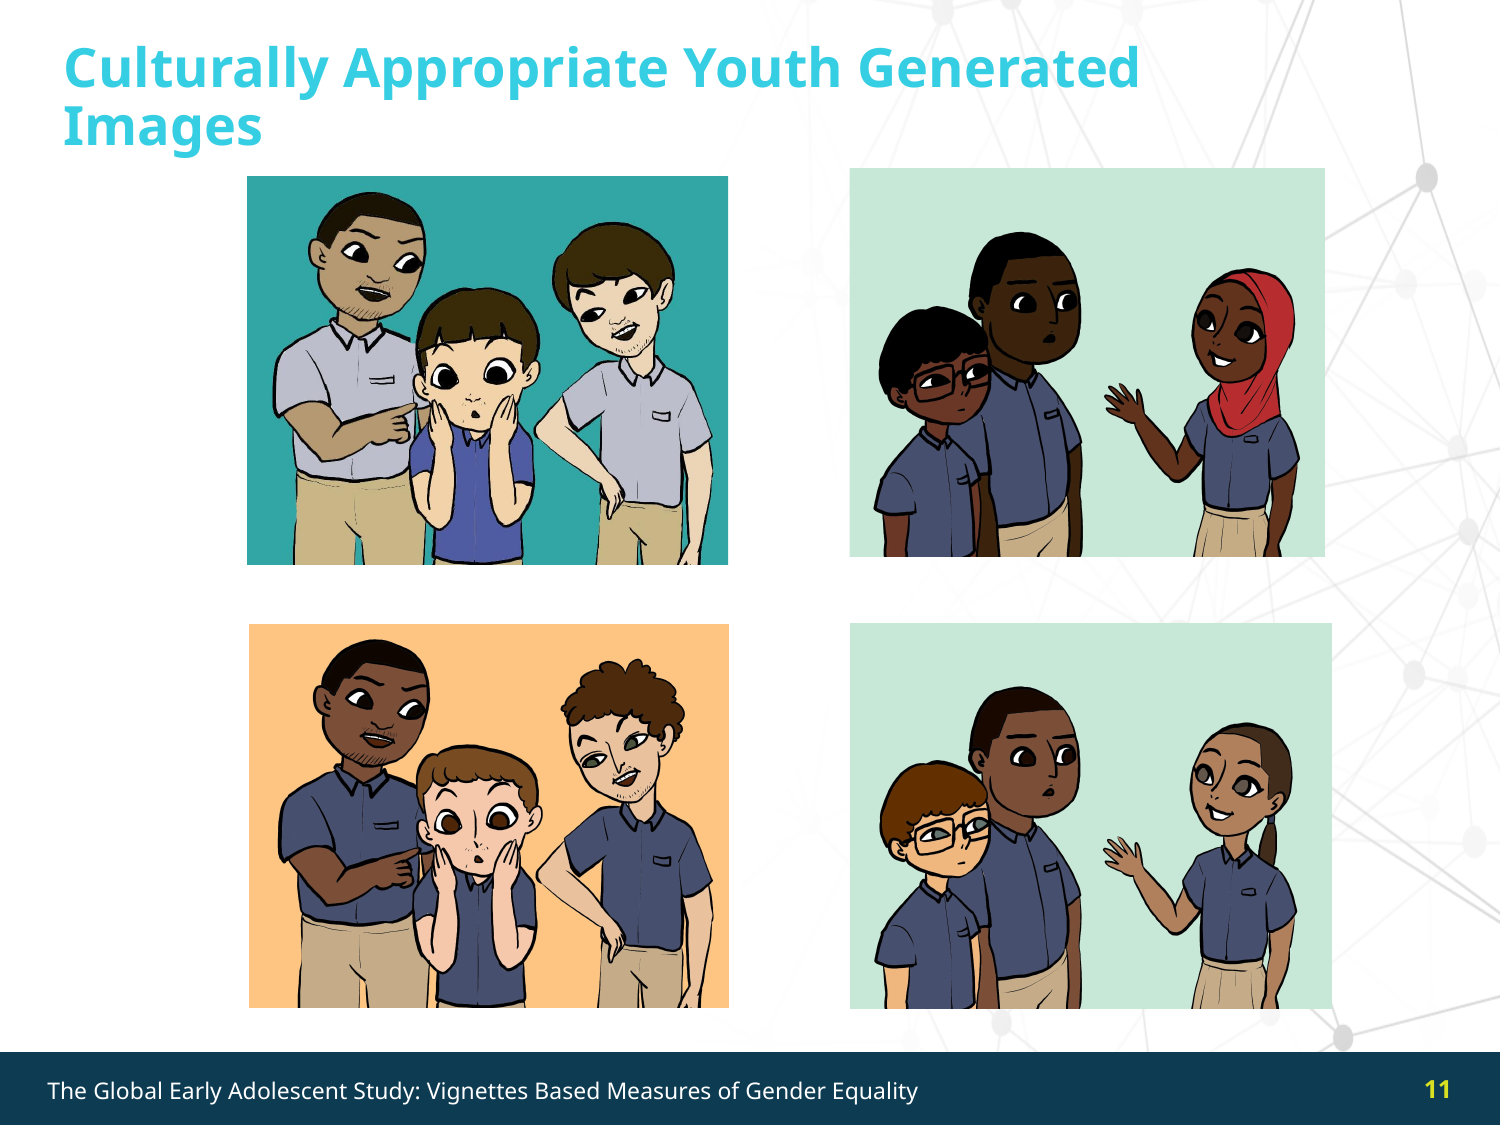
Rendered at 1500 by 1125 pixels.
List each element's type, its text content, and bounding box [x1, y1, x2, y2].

text_box [0, 1052, 1500, 1125]
picture [249, 624, 729, 1008]
text_box The Global Early Adolescent Study: Vignettes Based Measures of Gender Equality [27, 1066, 981, 1114]
picture [849, 623, 1332, 1009]
text_box Culturally Appropriate Youth Generated Images [43, 0, 1338, 199]
slide_number 11 [1373, 1060, 1473, 1121]
picture [246, 175, 729, 565]
picture [849, 167, 1326, 557]
